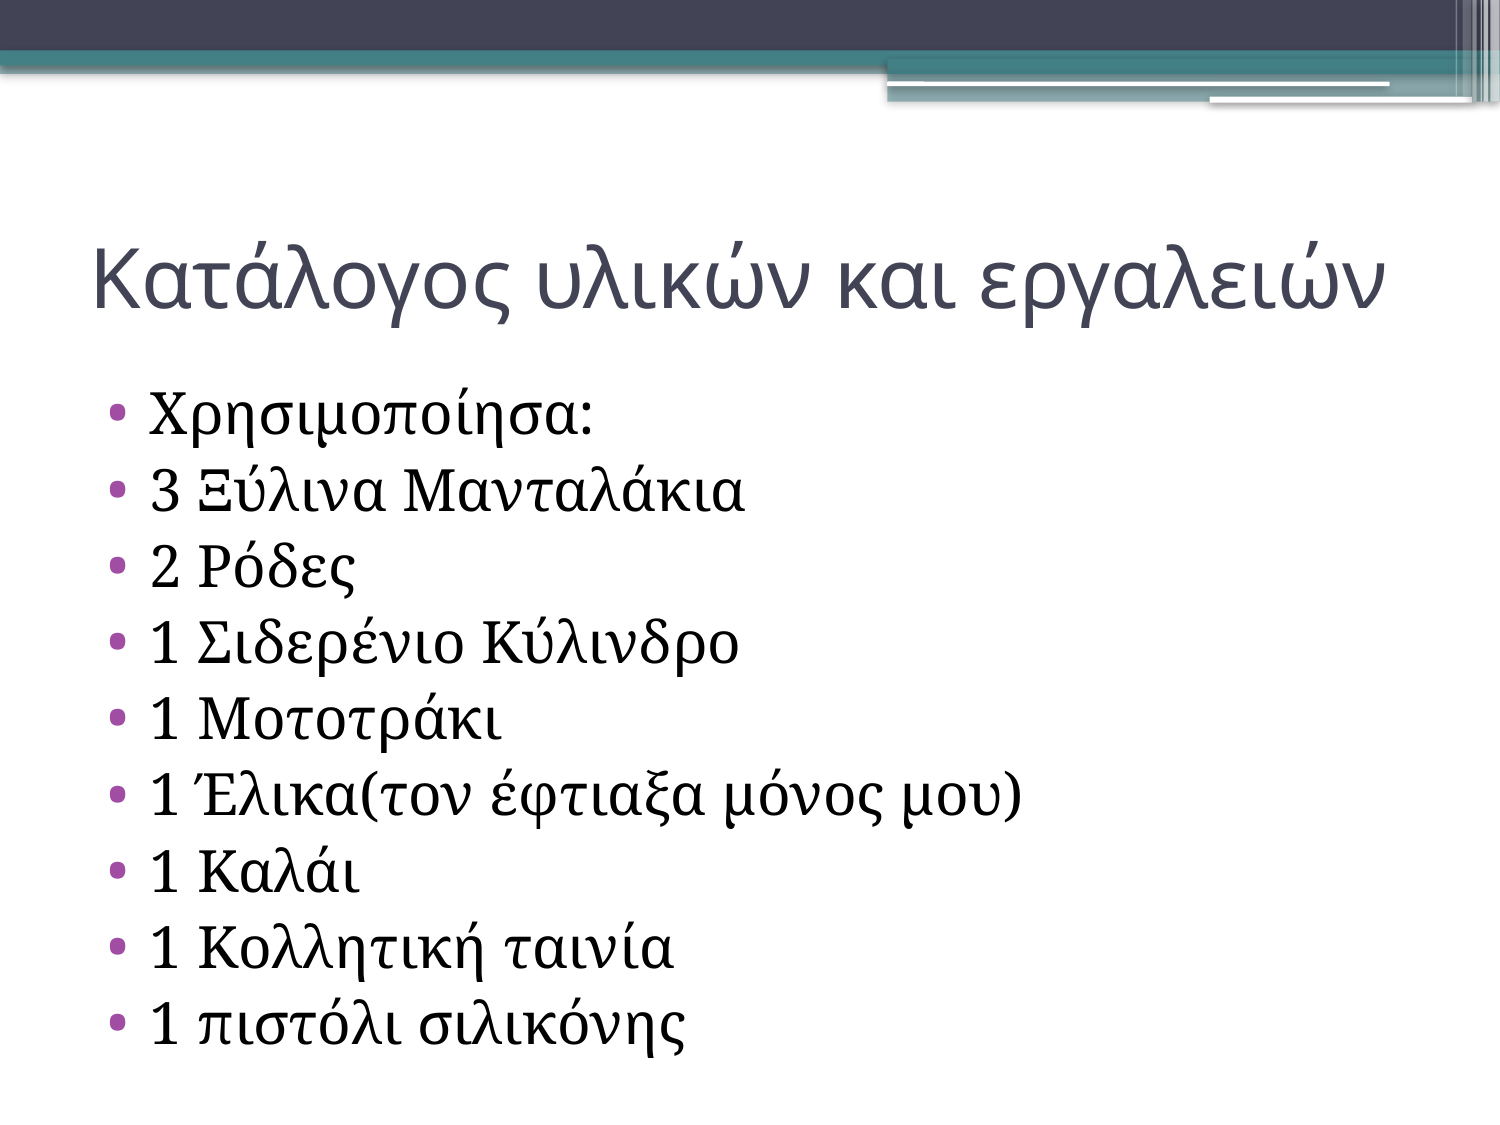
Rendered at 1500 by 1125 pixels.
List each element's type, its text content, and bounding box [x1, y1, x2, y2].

list Χρησιμοποίησα: 3 Ξύλινα Μανταλάκια 2 Ρόδες 1 Σιδερένιο Κύλινδρο 1 Μοτοτράκι 1 Έλικα(τον έφτιαξα μόνος μου) 1 Καλάι 1 Κολλητική ταινία 1 πιστόλι σιλικόνης [75, 368, 1425, 1125]
title Κατάλογος υλικών και εργαλειών [75, 187, 1425, 363]
